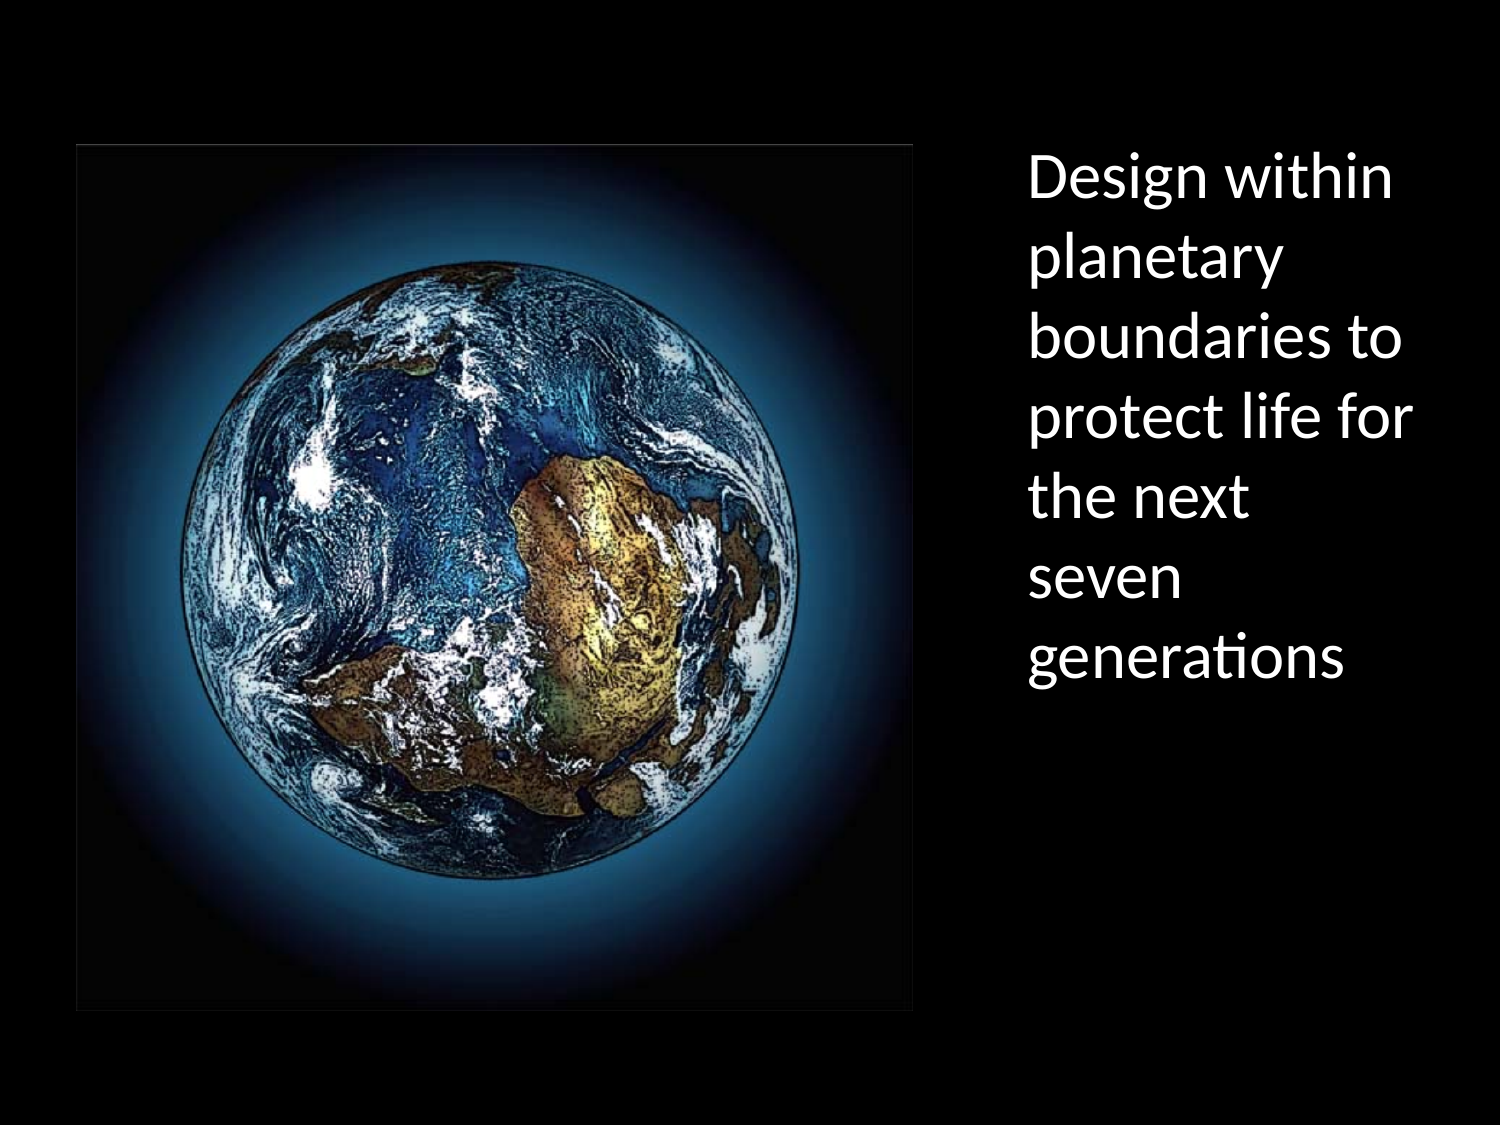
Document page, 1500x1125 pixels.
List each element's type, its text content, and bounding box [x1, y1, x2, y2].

text_box Design within planetary boundaries to protect life for the next seven generations [1012, 124, 1438, 1125]
picture [60, 145, 928, 1011]
